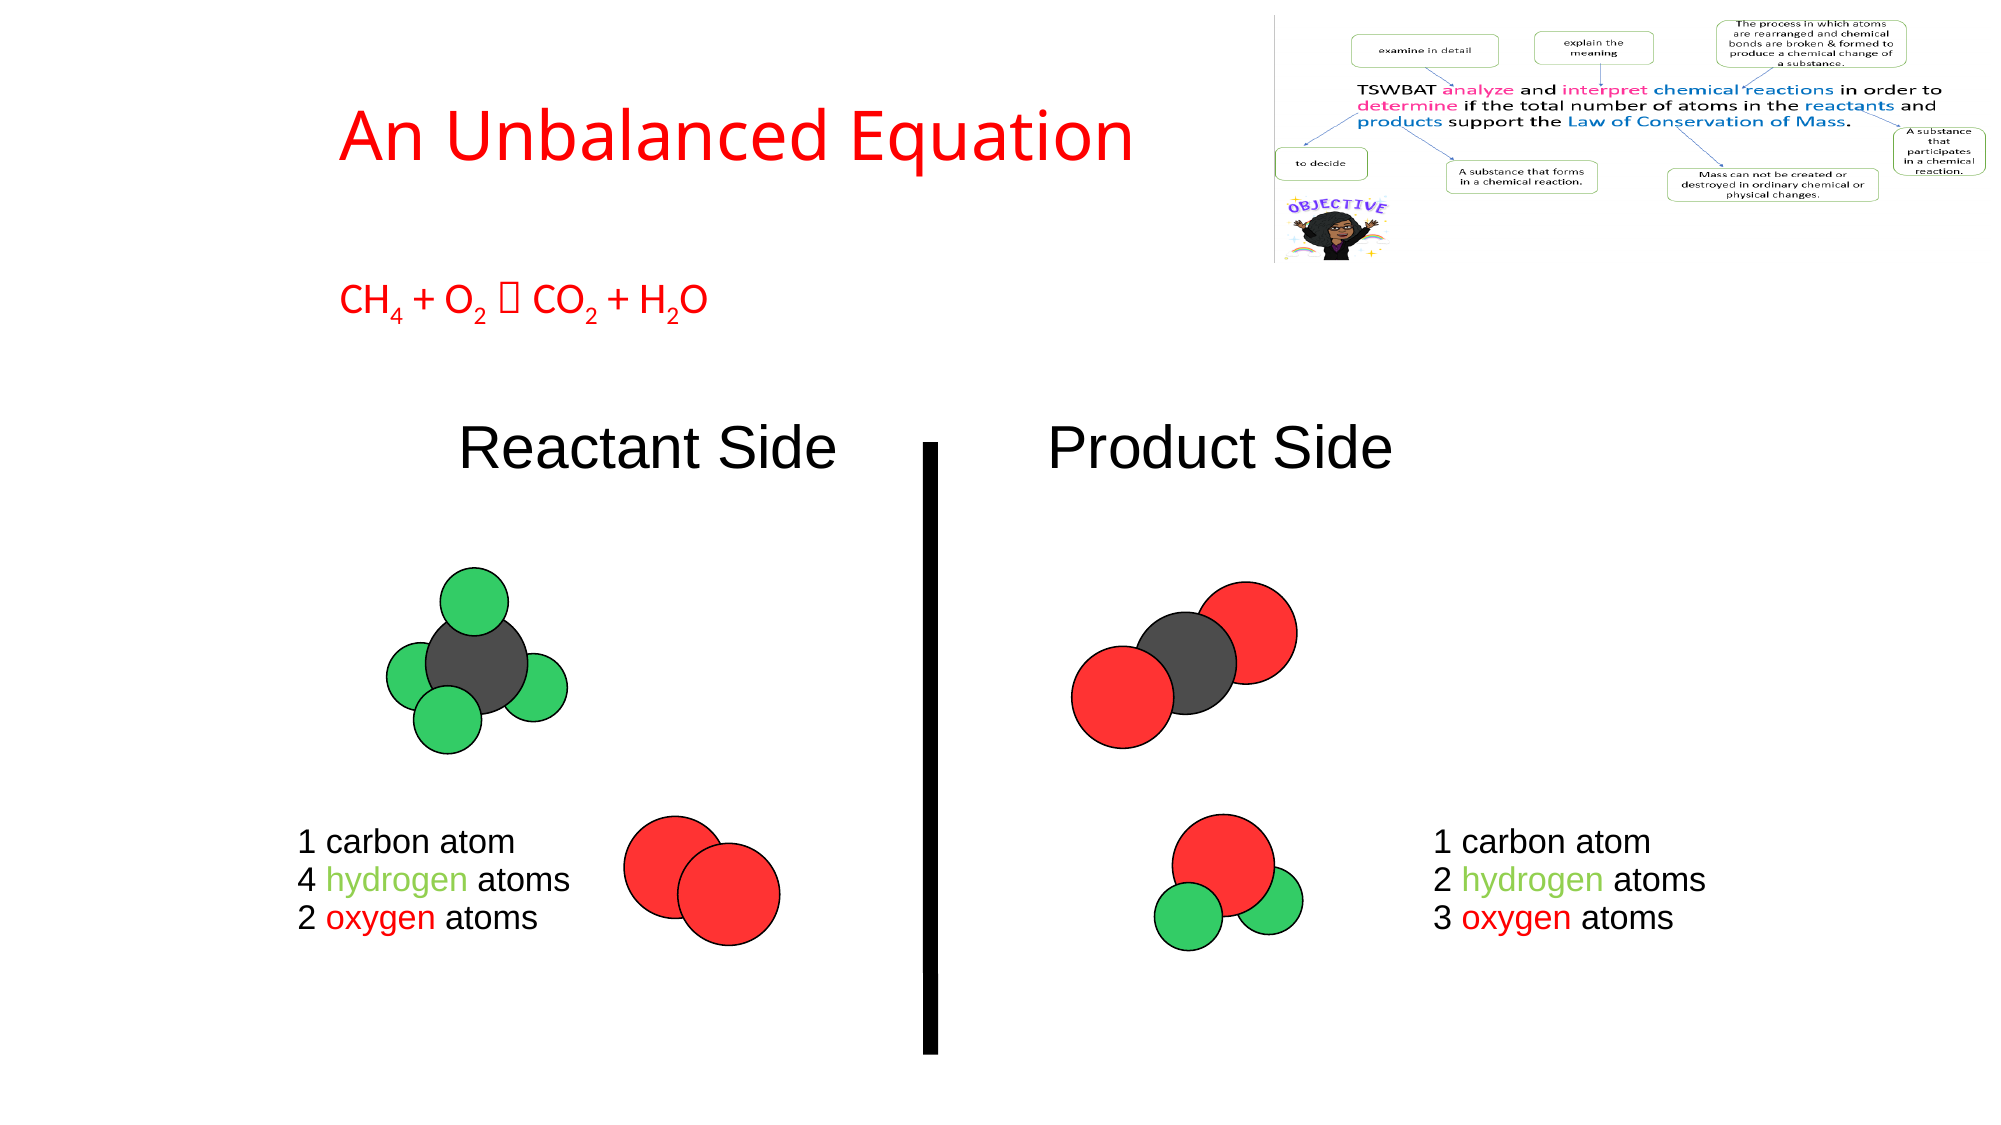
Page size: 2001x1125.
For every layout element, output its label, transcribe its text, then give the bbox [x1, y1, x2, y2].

text_box [505, 653, 568, 722]
text_box Reactant Side [444, 408, 853, 490]
text_box [1136, 612, 1237, 715]
text_box [677, 843, 780, 946]
picture [1274, 15, 1991, 263]
text_box [1071, 646, 1174, 749]
text_box [425, 620, 528, 715]
text_box [624, 816, 720, 919]
list CH4 + O2  CO2 + H2O [324, 263, 1675, 375]
text_box [1154, 882, 1223, 951]
text_box [1198, 582, 1297, 685]
text_box 1 carbon atom 4 hydrogen atoms 2 oxygen atoms [283, 816, 591, 945]
text_box [413, 685, 482, 754]
text_box Product Side [1034, 408, 1443, 490]
text_box [1238, 867, 1303, 935]
title An Unbalanced Equation [324, 51, 1274, 226]
text_box 1 carbon atom 2 hydrogen atoms 3 oxygen atoms [1419, 816, 1726, 945]
text_box [1172, 814, 1275, 917]
text_box [440, 567, 509, 636]
text_box [386, 642, 432, 711]
